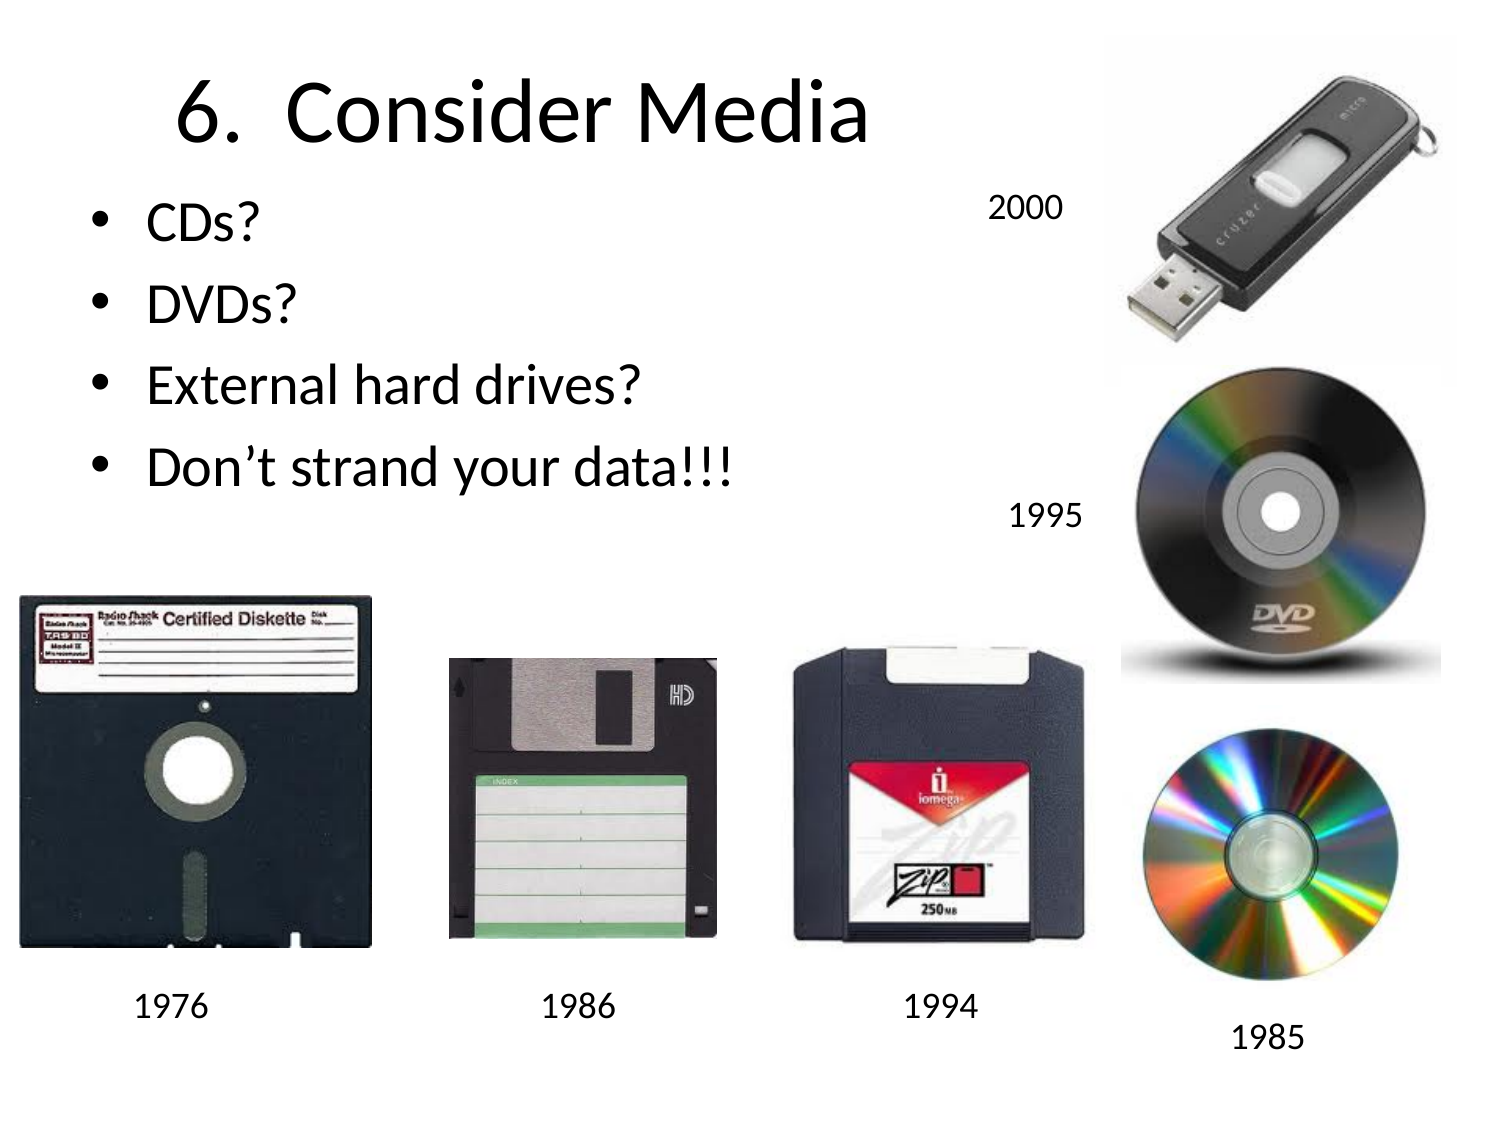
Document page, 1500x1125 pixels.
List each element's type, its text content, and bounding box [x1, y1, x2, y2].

text_box 1985 [1215, 1004, 1331, 1065]
text_box 1976 [118, 974, 234, 1034]
title 6. Consider Media [75, 0, 973, 211]
text_box 1994 [887, 982, 1003, 1034]
picture [769, 34, 1488, 992]
text_box 1986 [525, 973, 641, 1034]
list CDs? DVDs? External hard drives? Don’t strand your data!!! [75, 175, 770, 1005]
picture [448, 657, 717, 940]
picture [19, 595, 372, 948]
text_box 2000 [972, 174, 1088, 235]
text_box 1995 [992, 482, 1108, 543]
